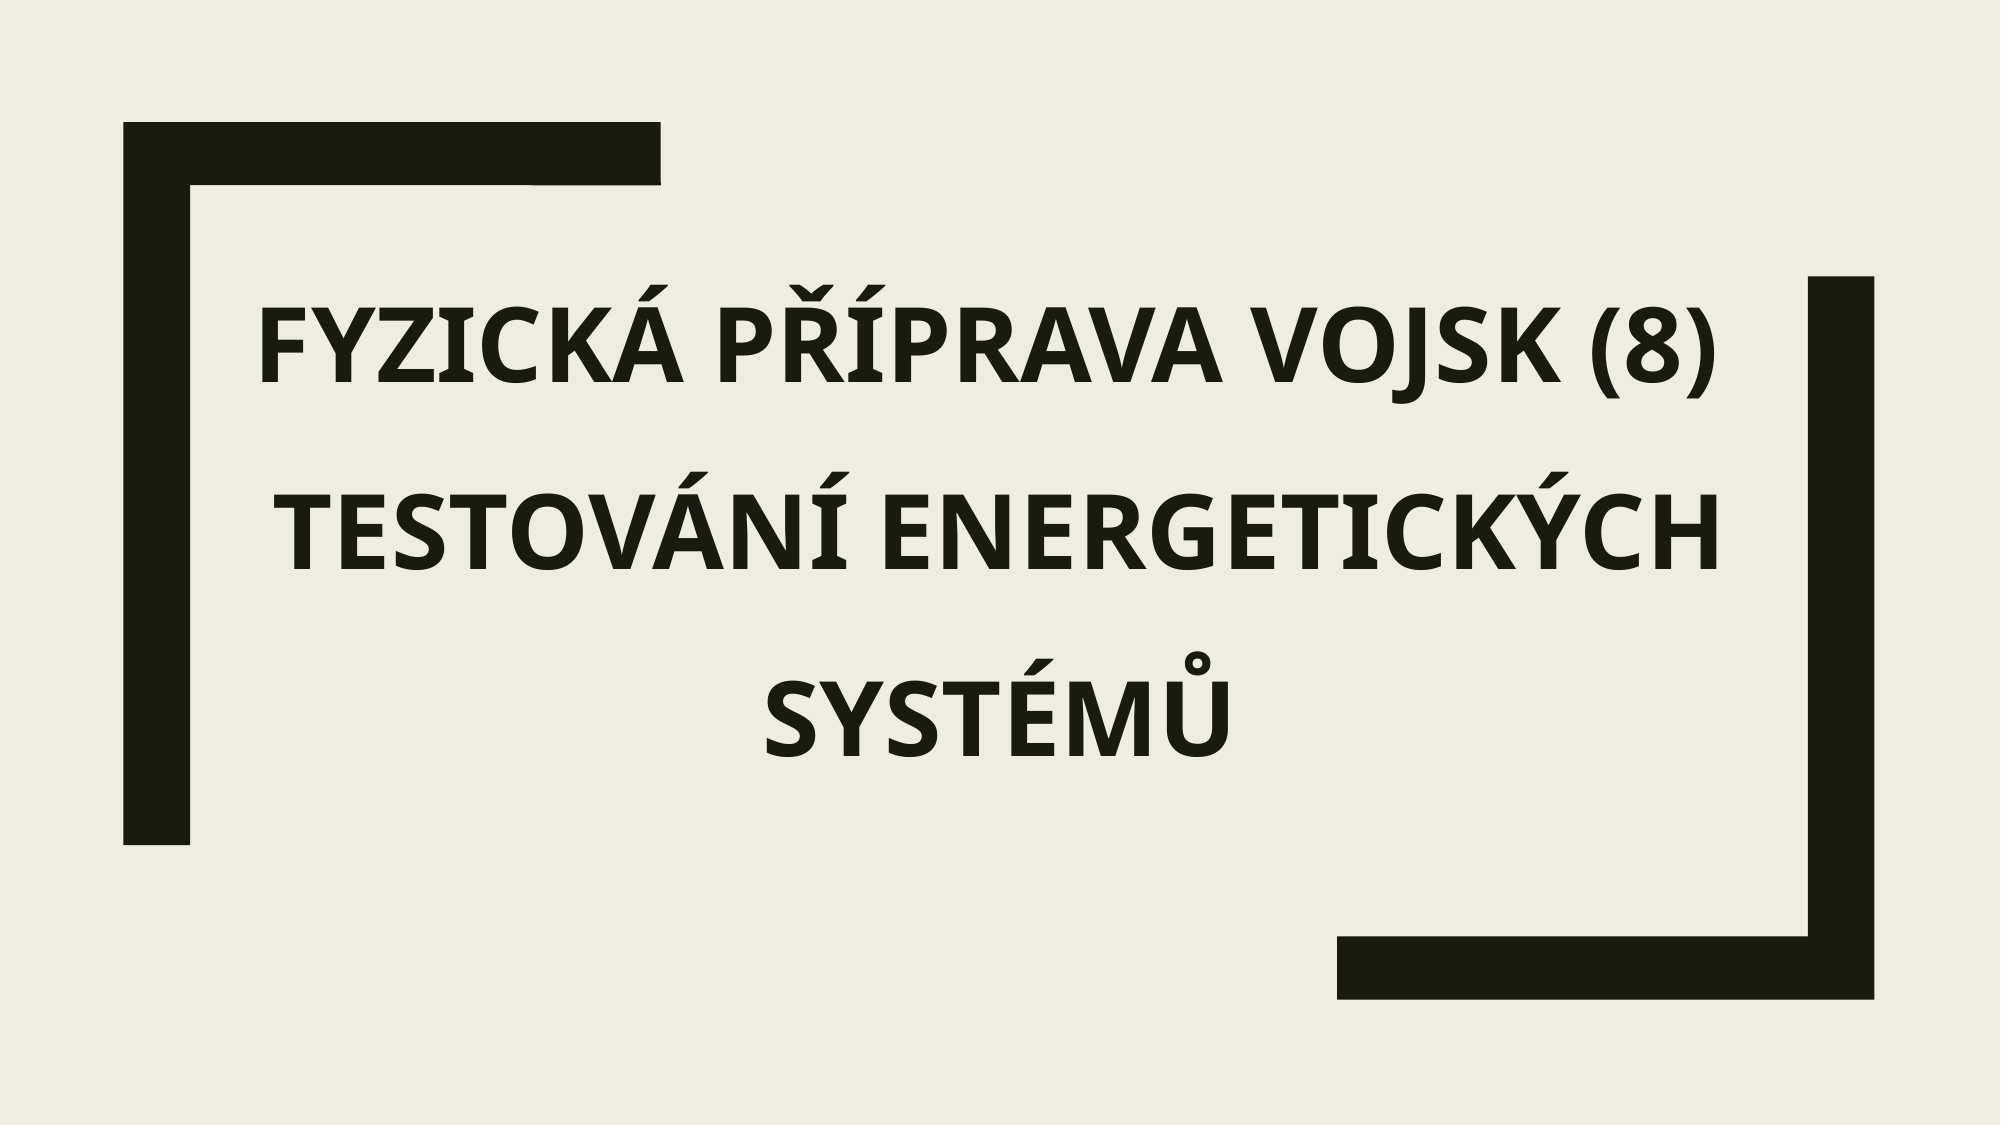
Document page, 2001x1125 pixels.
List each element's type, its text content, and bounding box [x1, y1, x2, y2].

title Fyzická příprava vojsk (8) Testování Energetických systémů [199, 425, 1801, 786]
